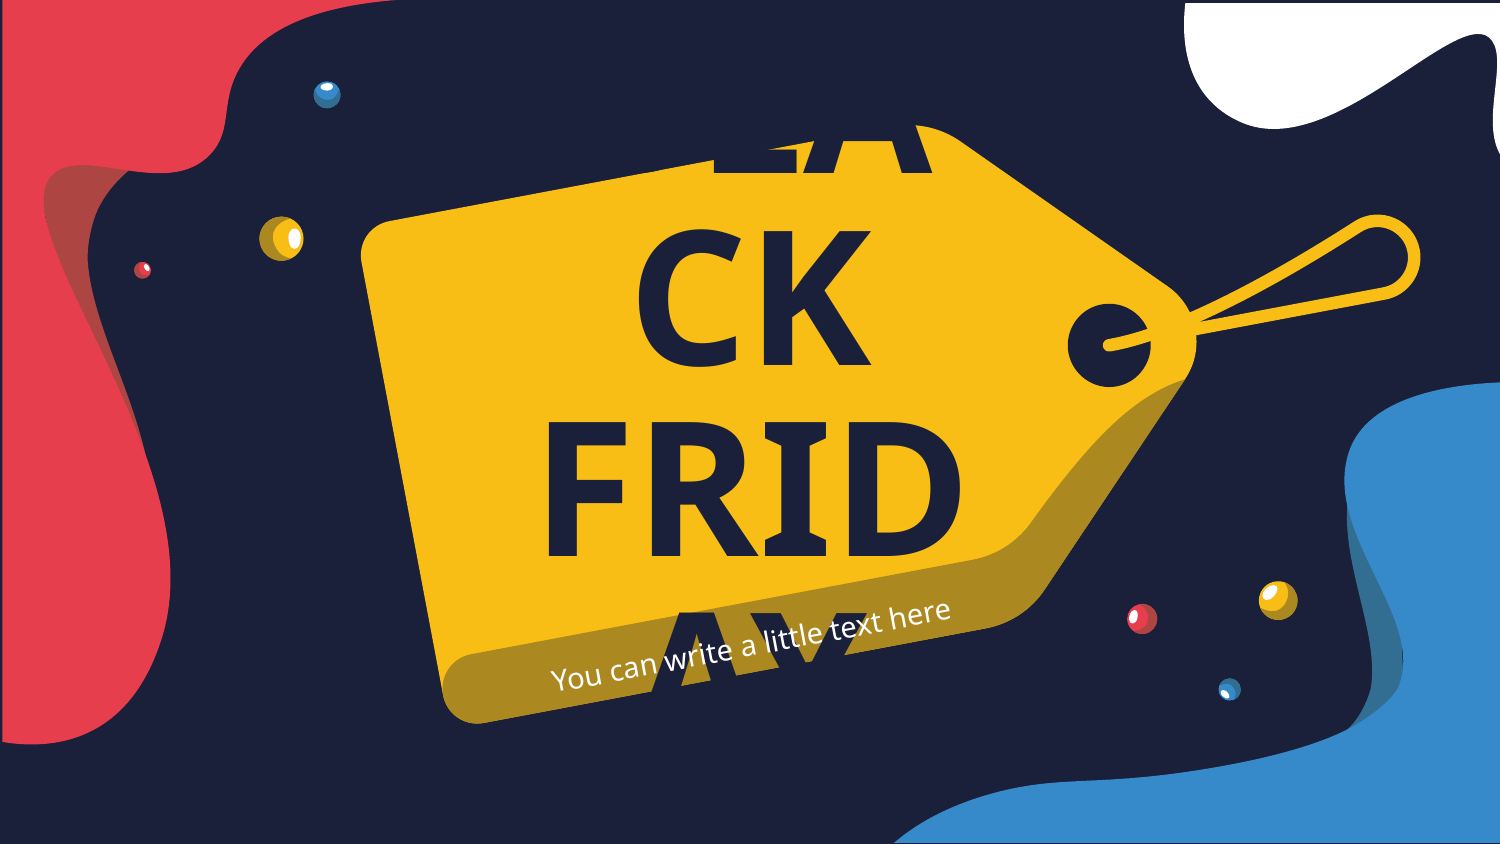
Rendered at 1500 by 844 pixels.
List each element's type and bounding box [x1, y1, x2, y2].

text_box [354, 76, 1421, 730]
